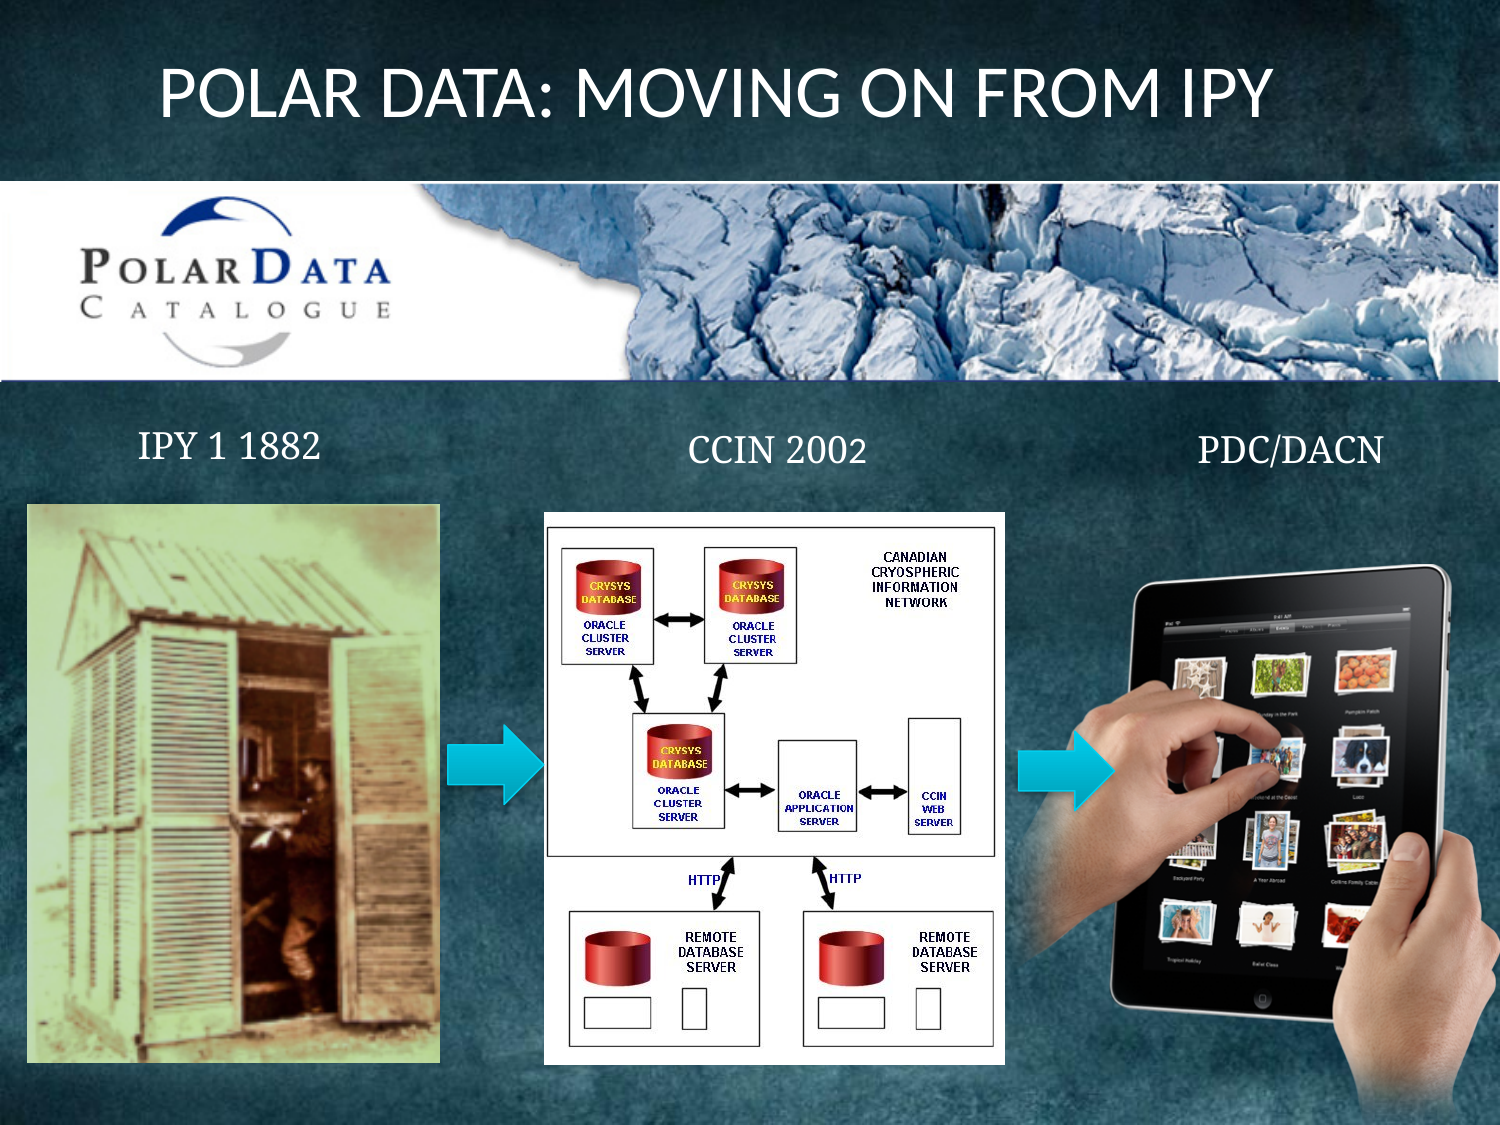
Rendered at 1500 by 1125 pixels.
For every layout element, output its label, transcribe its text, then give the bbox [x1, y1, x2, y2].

text_box IPY 1 1882 [123, 414, 337, 475]
text_box CCIN 2002 [672, 418, 882, 479]
text_box POLAR DATA: MOVING ON FROM IPY [143, 35, 1330, 141]
picture [0, 0, 1500, 1125]
text_box PDC/DACN [1182, 418, 1400, 479]
text_box [447, 724, 539, 806]
